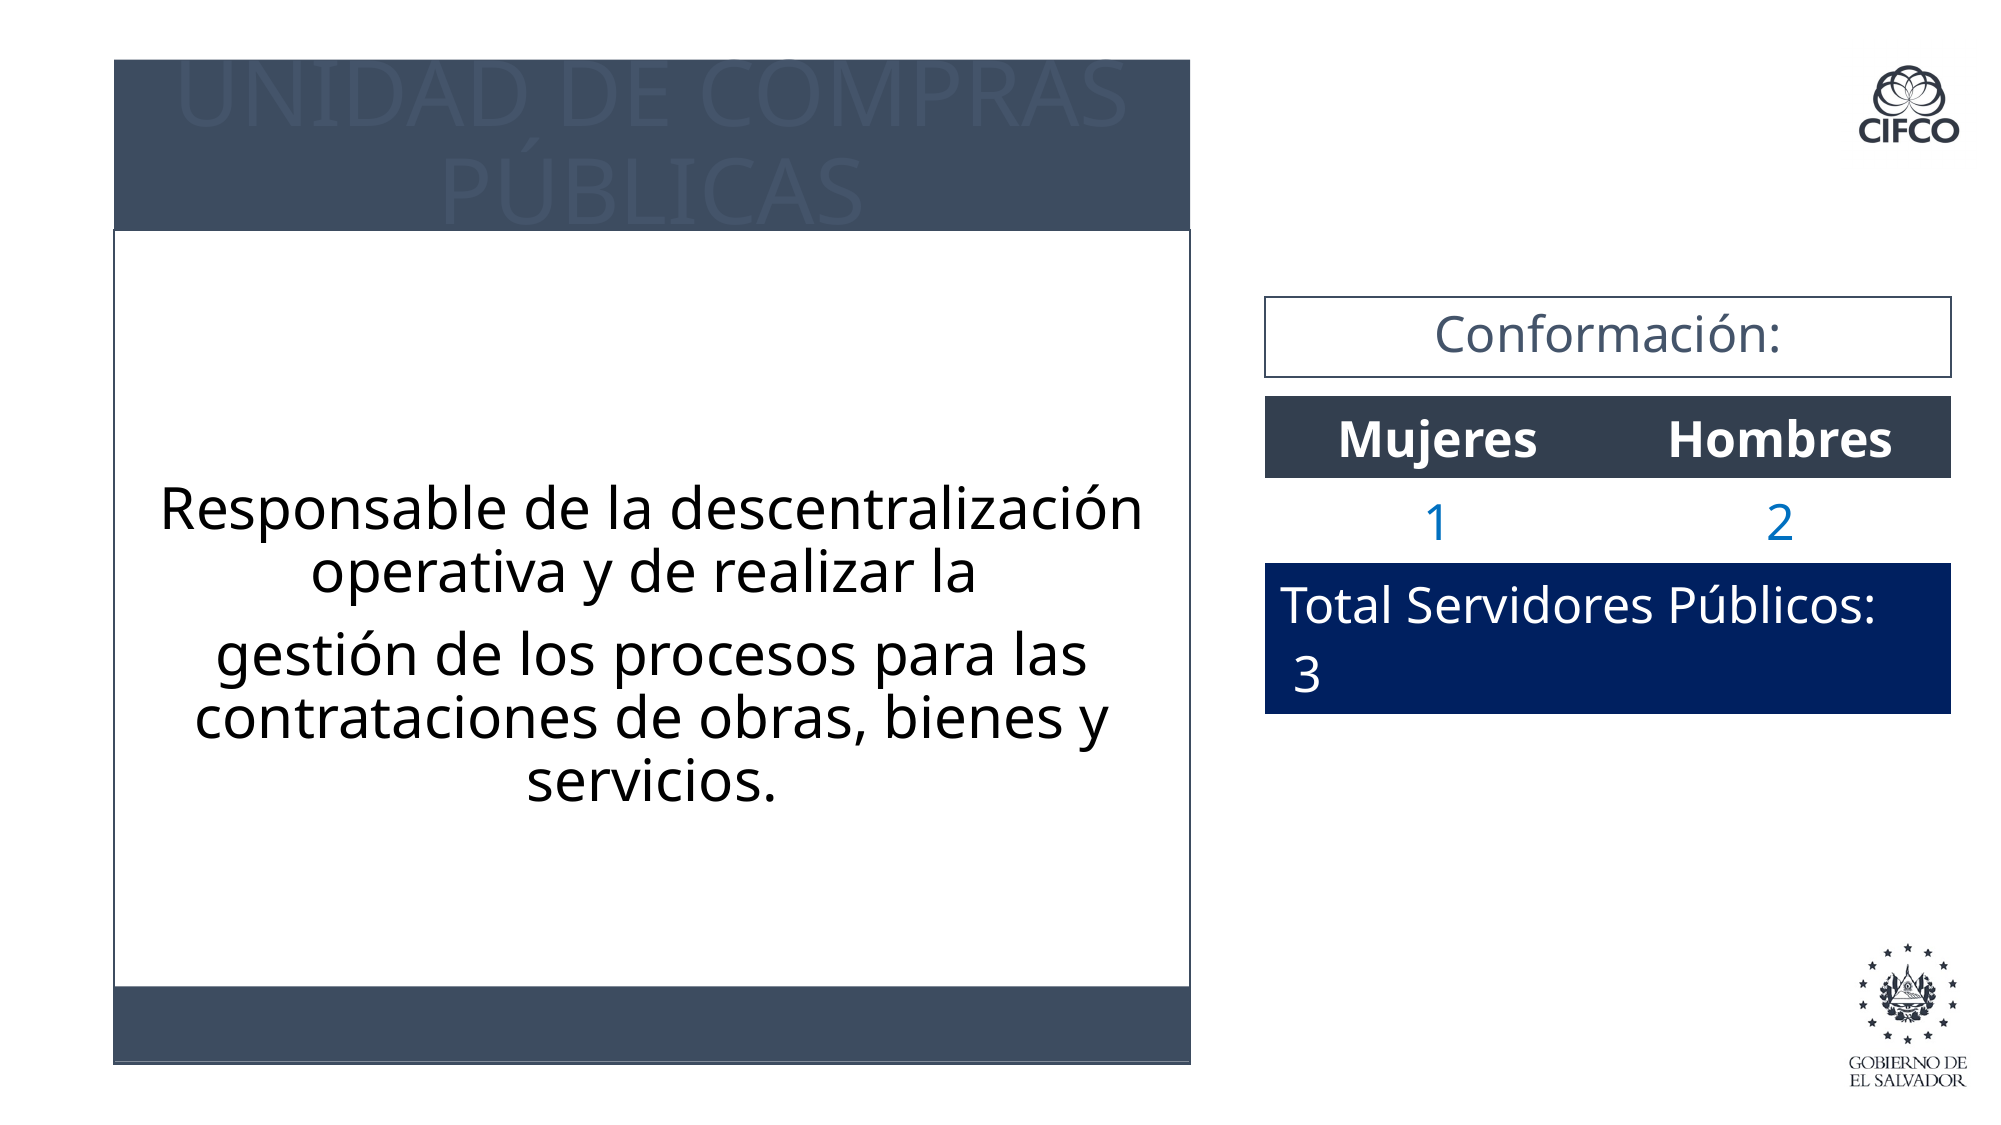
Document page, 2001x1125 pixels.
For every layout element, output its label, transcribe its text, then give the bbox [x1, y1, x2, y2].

picture [1841, 39, 1977, 169]
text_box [1265, 296, 1951, 377]
picture [1818, 932, 2000, 1101]
table_header Mujeres [1265, 396, 1610, 478]
table_cell 1 [1265, 481, 1610, 563]
table_cell Total Servidores Públicos: 3 [1265, 563, 1951, 714]
table_cell 2 [1610, 481, 1951, 563]
table_header Hombres [1610, 396, 1951, 478]
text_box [114, 22, 1191, 1101]
